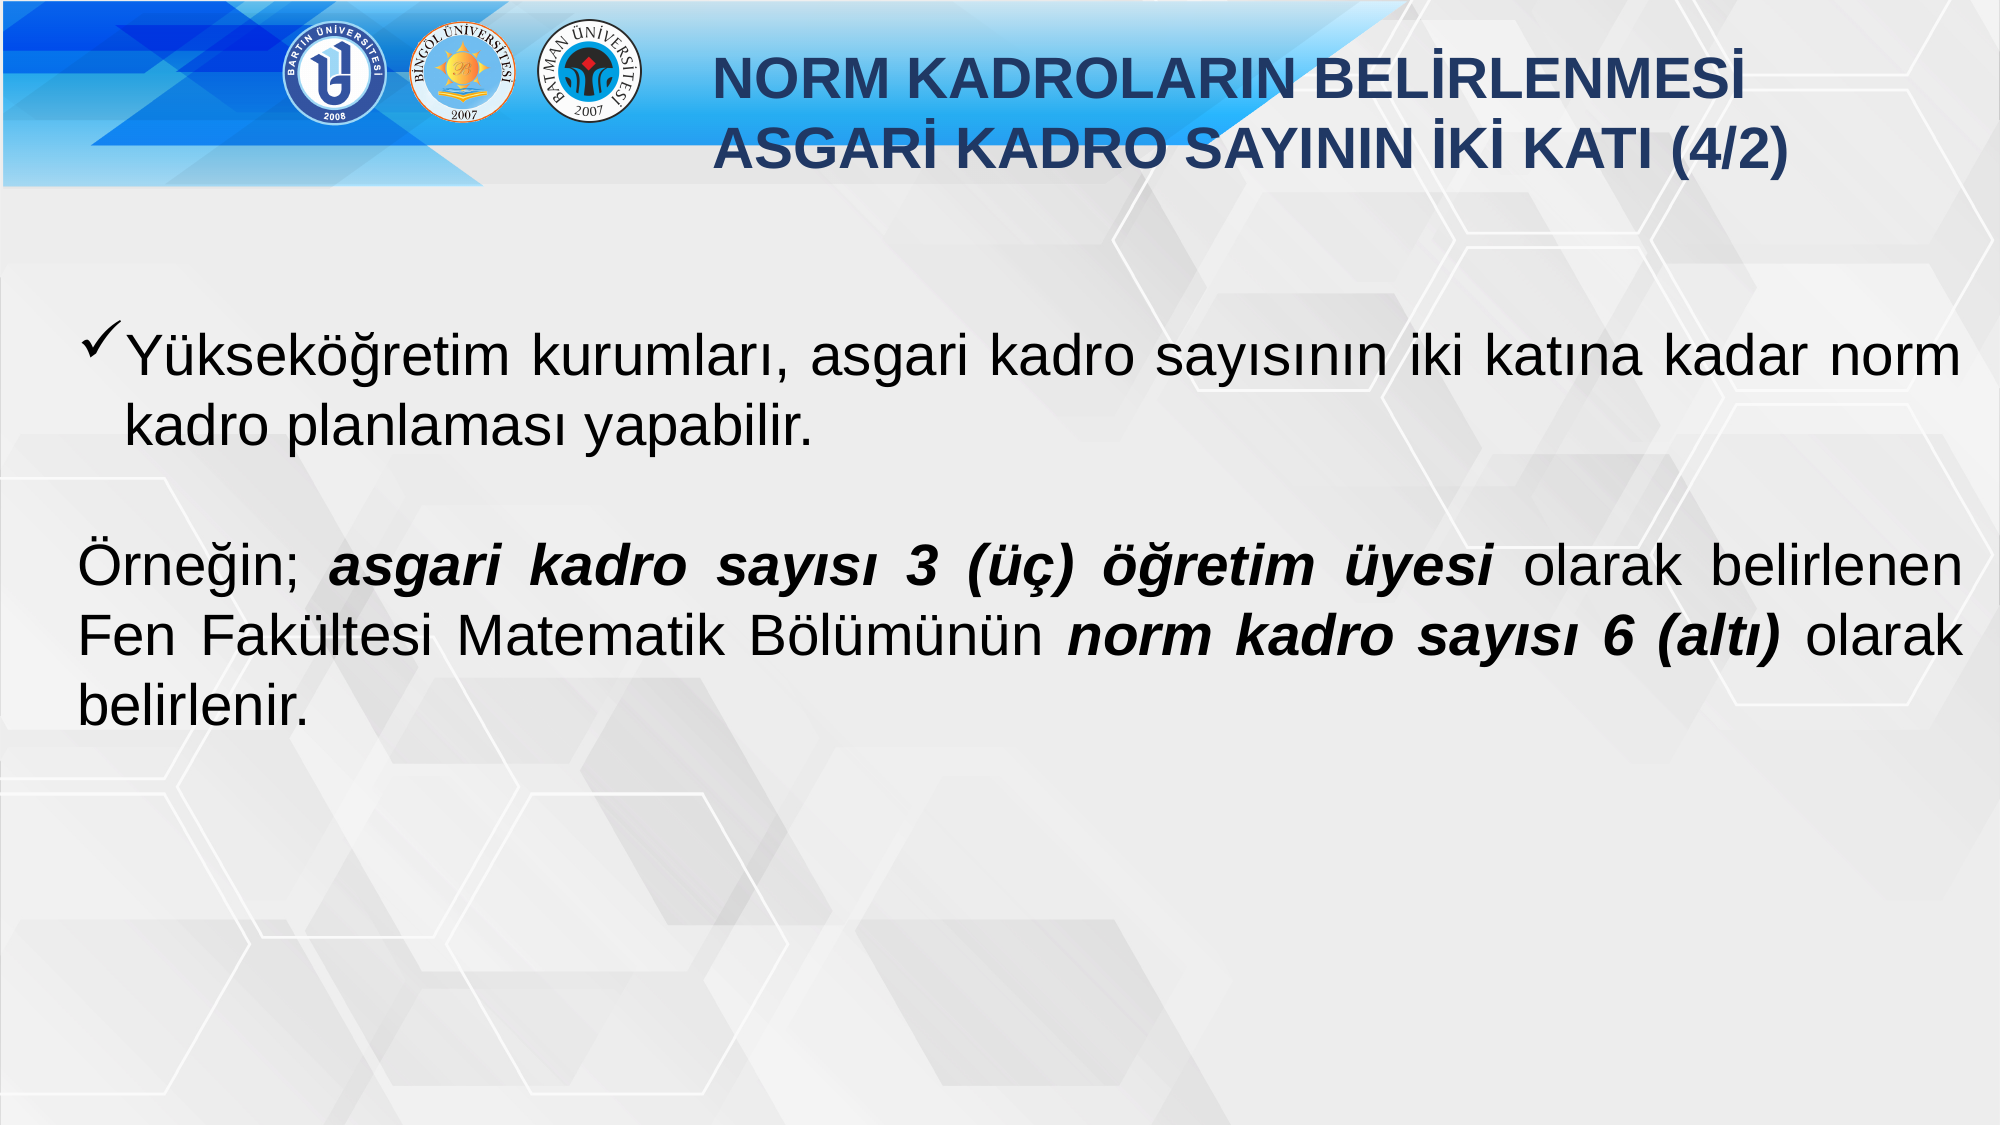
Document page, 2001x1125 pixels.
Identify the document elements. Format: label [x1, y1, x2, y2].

picture [0, 0, 2000, 1125]
text_box [2, 1, 1884, 201]
